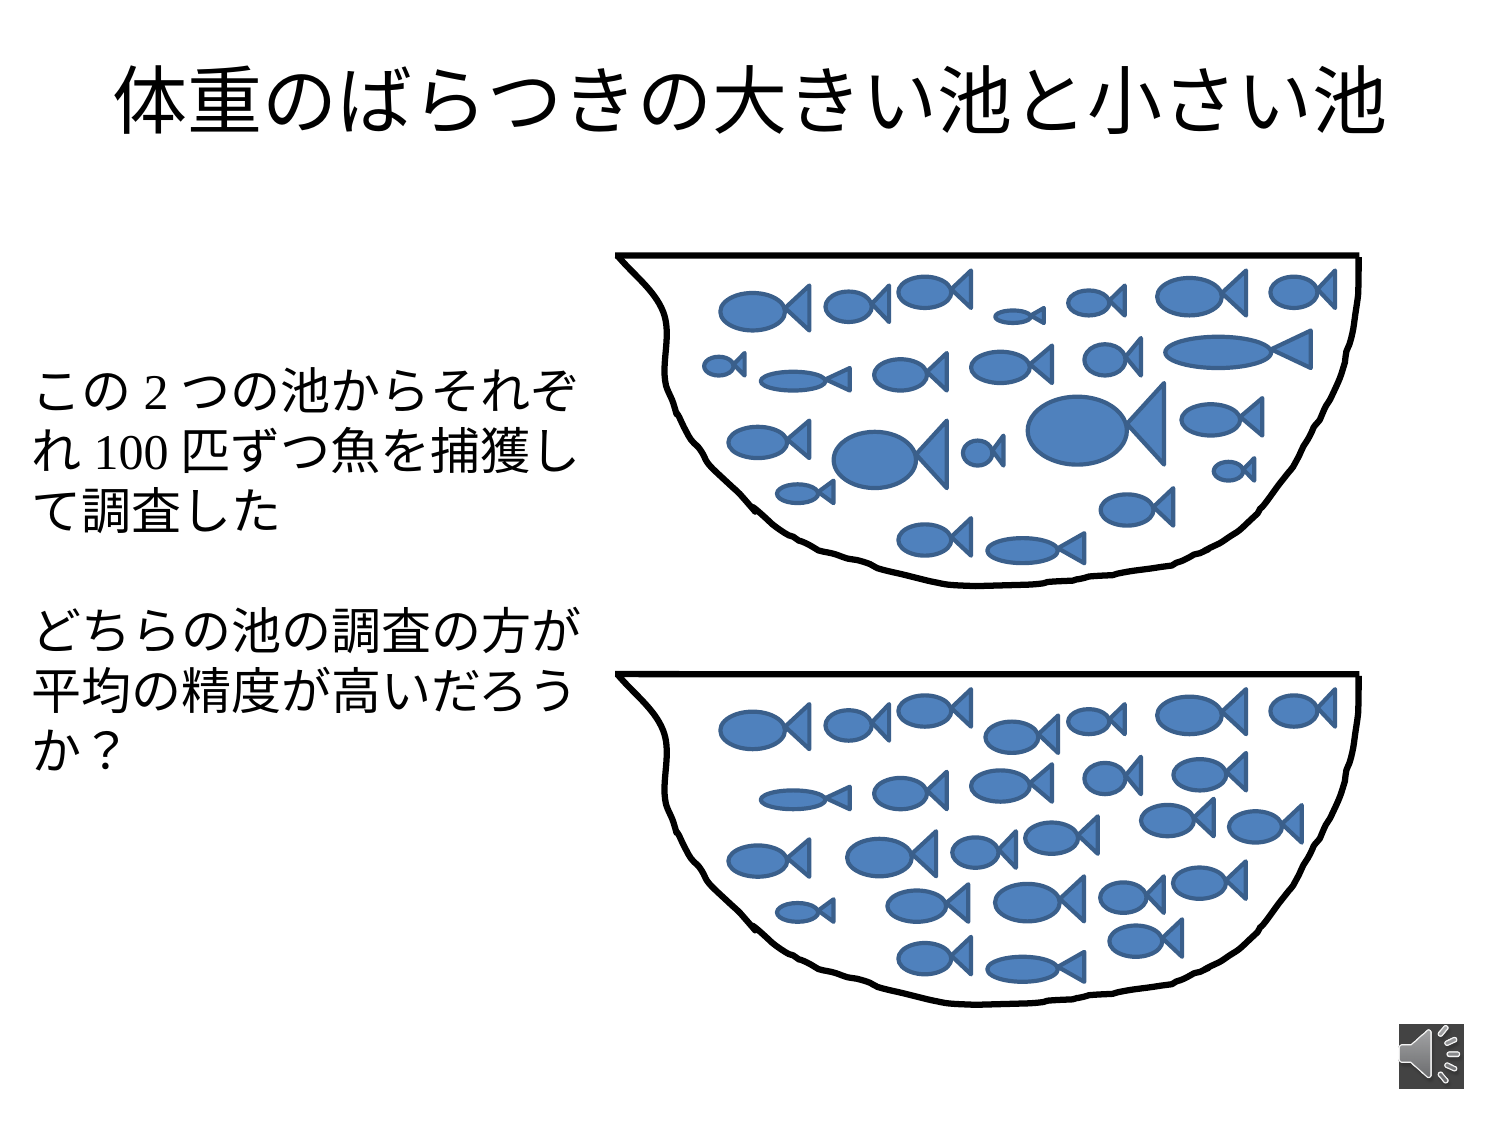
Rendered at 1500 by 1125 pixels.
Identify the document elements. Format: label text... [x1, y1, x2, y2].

title 体重のばらつきの大きい池と小さい池 [75, 45, 1425, 153]
picture [1397, 1022, 1465, 1090]
text_box この2つの池からそれぞれ100匹ずつ魚を捕獲して調査した どちらの池の調査の方が平均の精度が高いだろうか？ [16, 352, 618, 788]
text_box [614, 673, 1360, 1006]
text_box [614, 255, 1360, 587]
